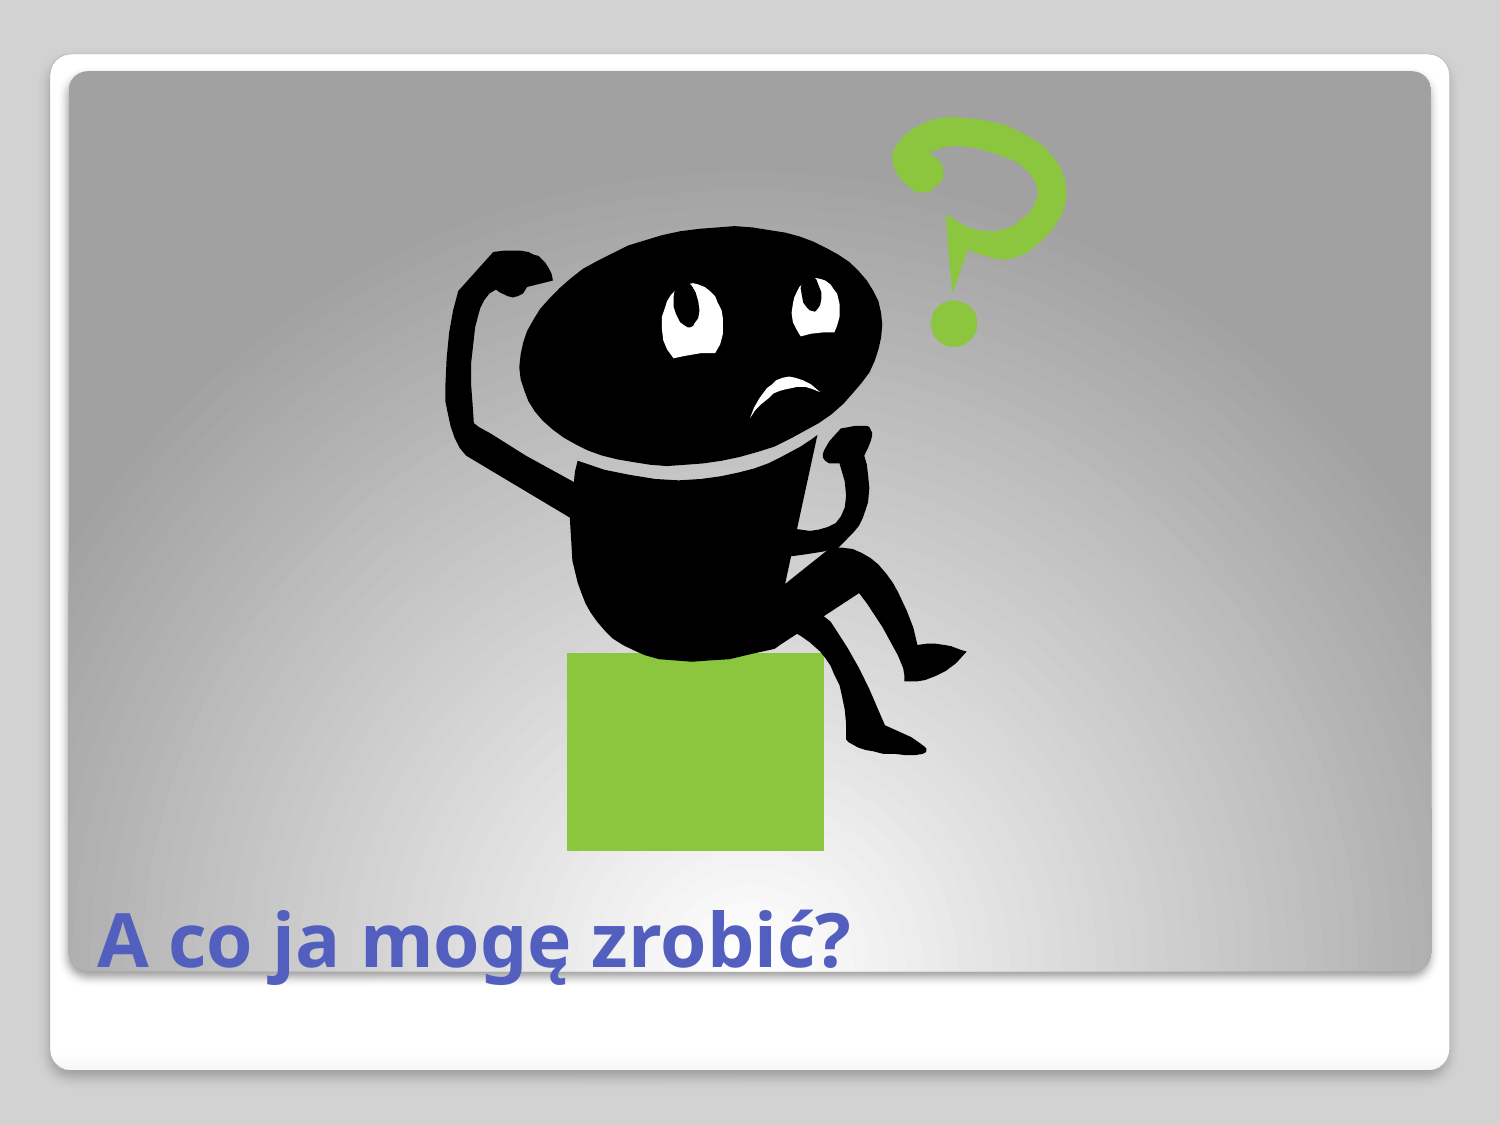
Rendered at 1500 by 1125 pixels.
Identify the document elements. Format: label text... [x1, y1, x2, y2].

picture [445, 116, 1067, 852]
title A co ja mogę zrobić? [82, 817, 1425, 990]
